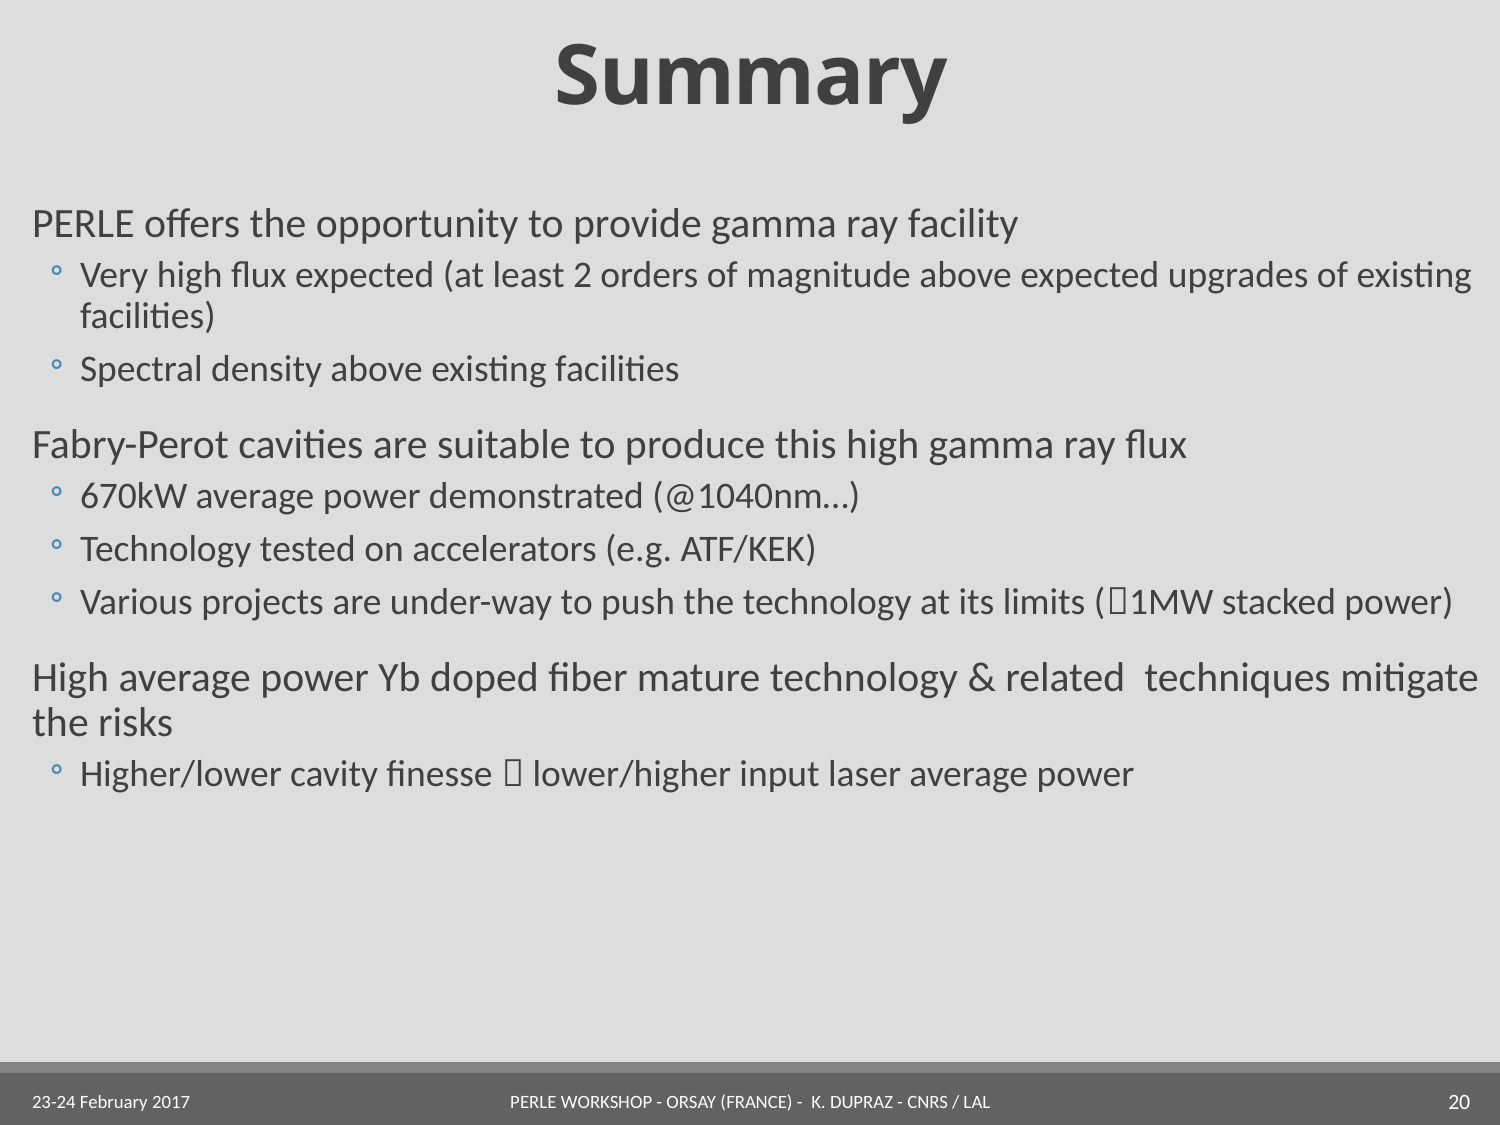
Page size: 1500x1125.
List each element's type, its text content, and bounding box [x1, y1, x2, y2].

list PERLE offers the opportunity to provide gamma ray facility Very high flux expected (at least 2 orders of magnitude above expected upgrades of existing facilities) Spectral density above existing facilities Fabry-Perot cavities are suitable to produce this high gamma ray flux 670kW average power demonstrated (@1040nm…) Technology tested on accelerators (e.g. ATF/KEK) Various projects are under-way to push the technology at its limits (1MW stacked power) High average power Yb doped fiber mature technology & related techniques mitigate the risks Higher/lower cavity finesse  lower/higher input laser average power [17, 194, 1486, 963]
footer PERLE Workshop - Orsay (France) - K. Dupraz - CNRS / LAL [453, 1082, 1047, 1120]
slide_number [17, 1082, 322, 1120]
title Summary [17, 29, 1486, 153]
slide_number 20 [1324, 1082, 1486, 1120]
